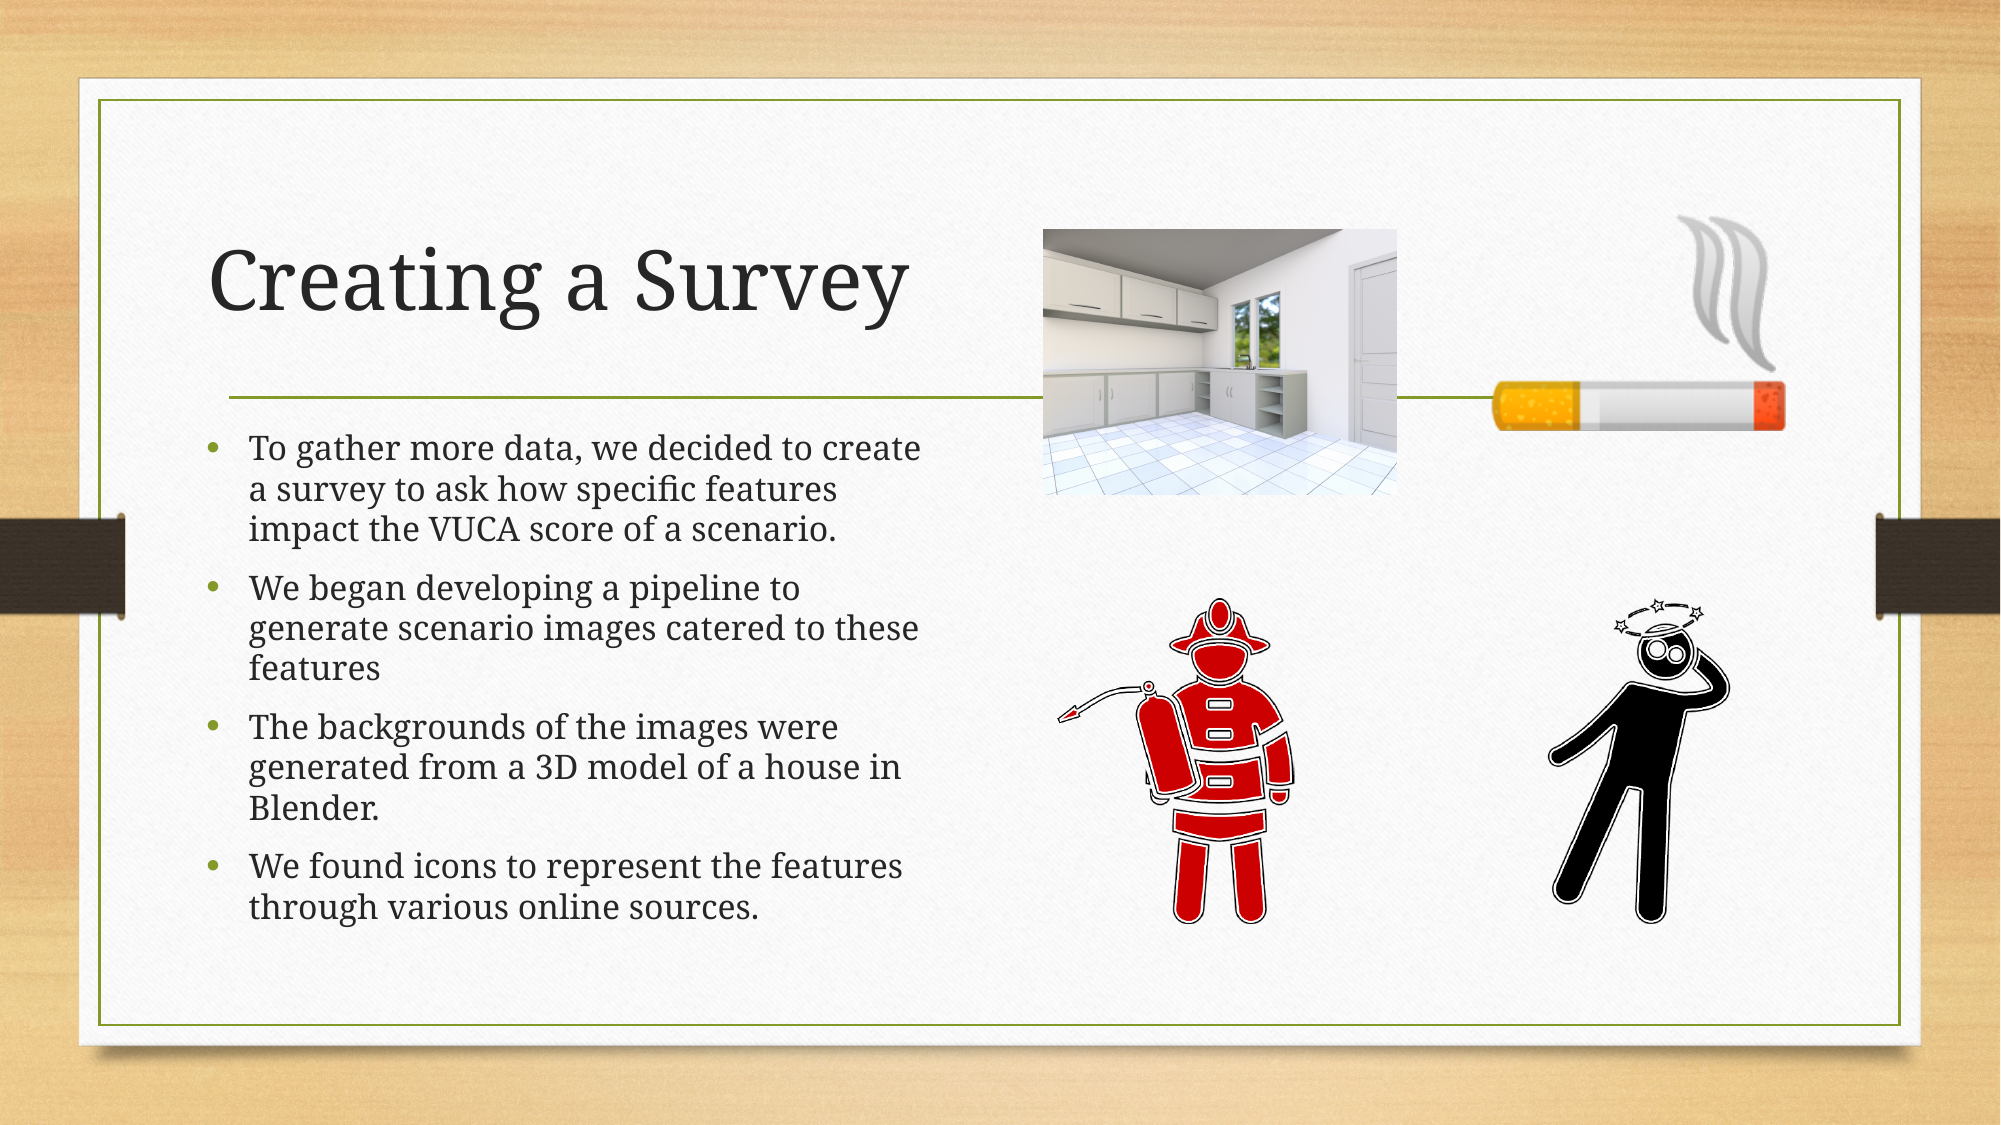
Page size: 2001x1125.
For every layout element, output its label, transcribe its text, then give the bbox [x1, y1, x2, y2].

title Creating a Survey [192, 161, 941, 394]
picture [0, 0, 2001, 1125]
list To gather more data, we decided to create a survey to ask how specific features impact the VUCA score of a scenario. We began developing a pipeline to generate scenario images catered to these features The backgrounds of the images were generated from a 3D model of a house in Blender. We found icons to represent the features through various online sources. [191, 419, 941, 964]
